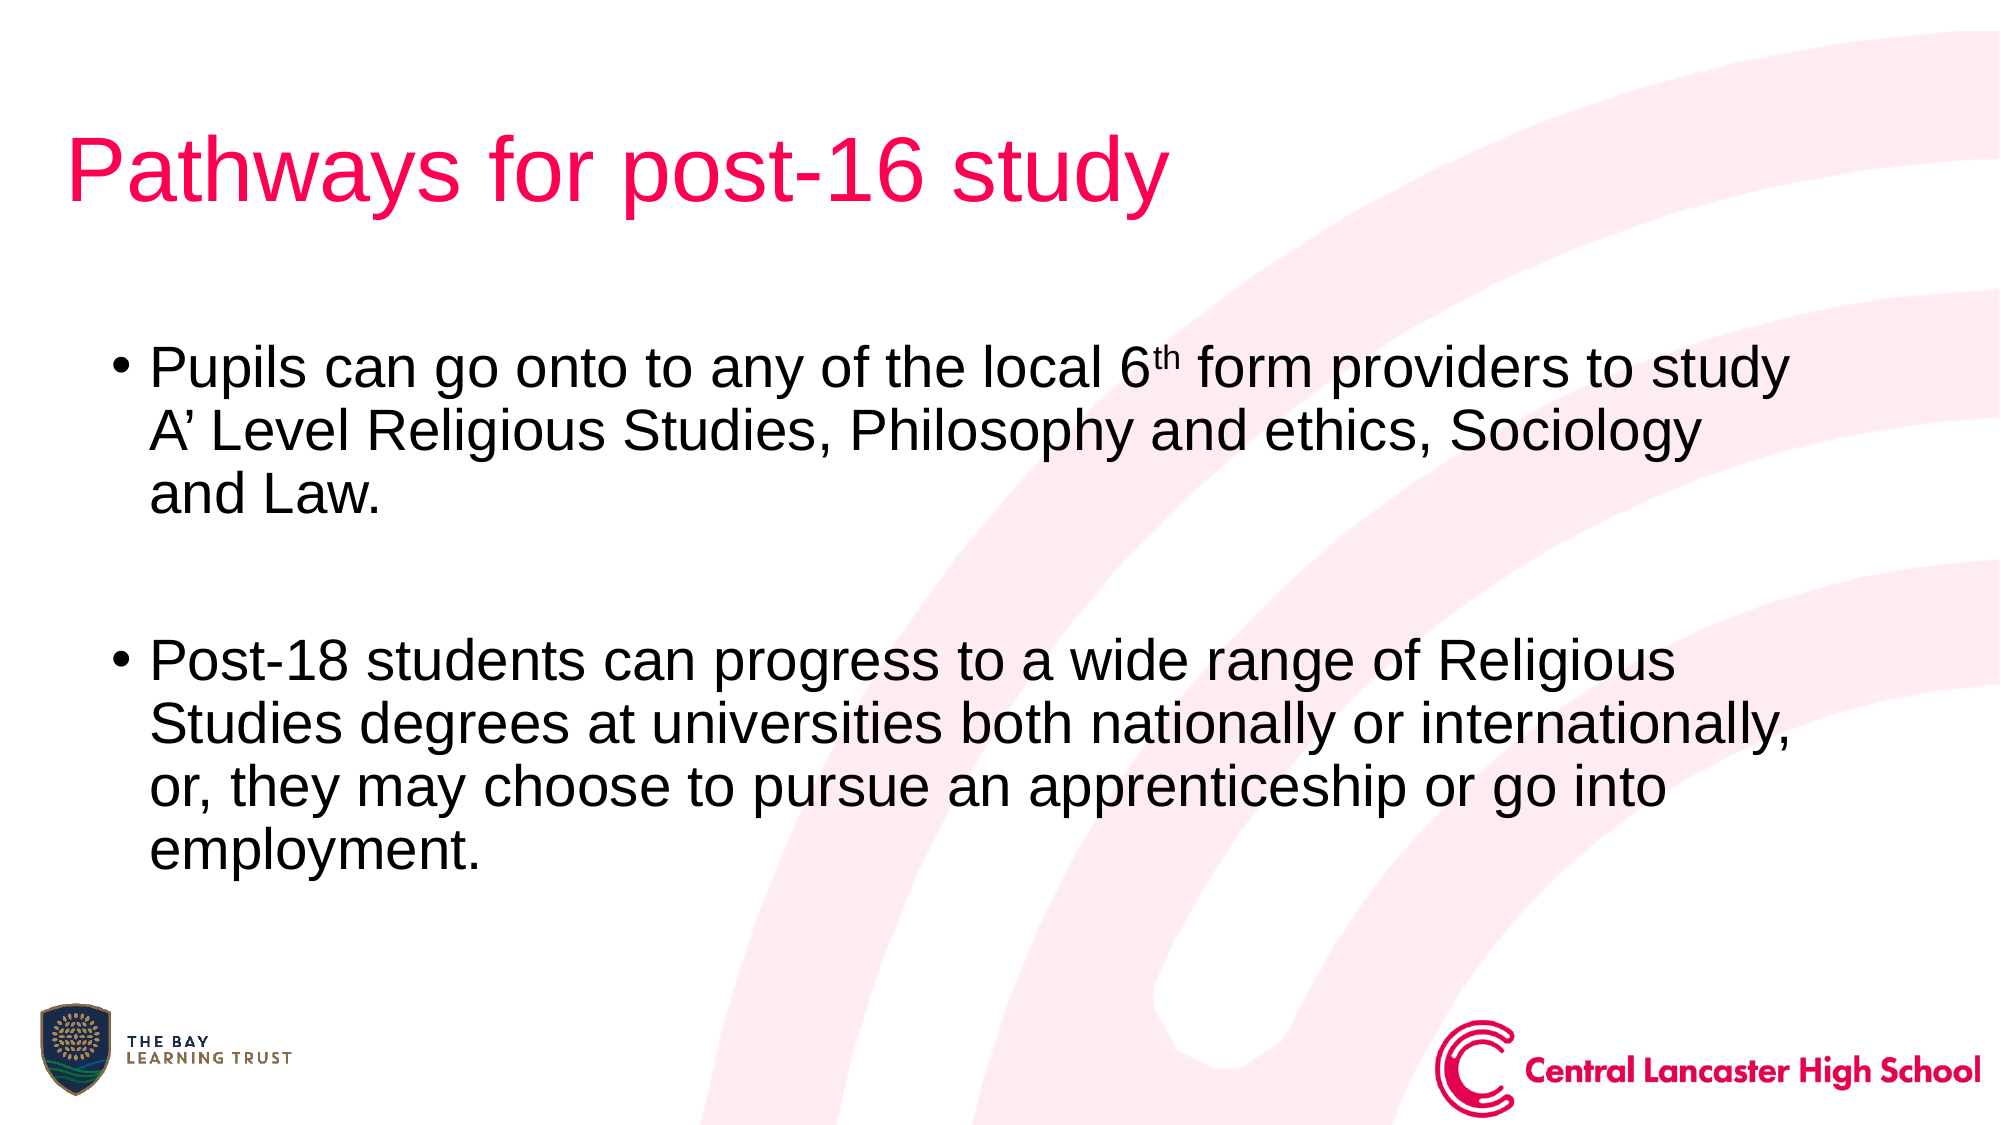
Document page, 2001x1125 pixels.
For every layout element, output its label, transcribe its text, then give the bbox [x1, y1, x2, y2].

list Pupils can go onto to any of the local 6th form providers to study A’ Level Religious Studies, Philosophy and ethics, Sociology and Law. Post-18 students can progress to a wide range of Religious Studies degrees at universities both nationally or internationally, or, they may choose to pursue an apprenticeship or go into employment. [96, 329, 1822, 1044]
title Pathways for post-16 study [50, 62, 1776, 280]
picture [33, 996, 298, 1103]
picture [697, 31, 2001, 1125]
